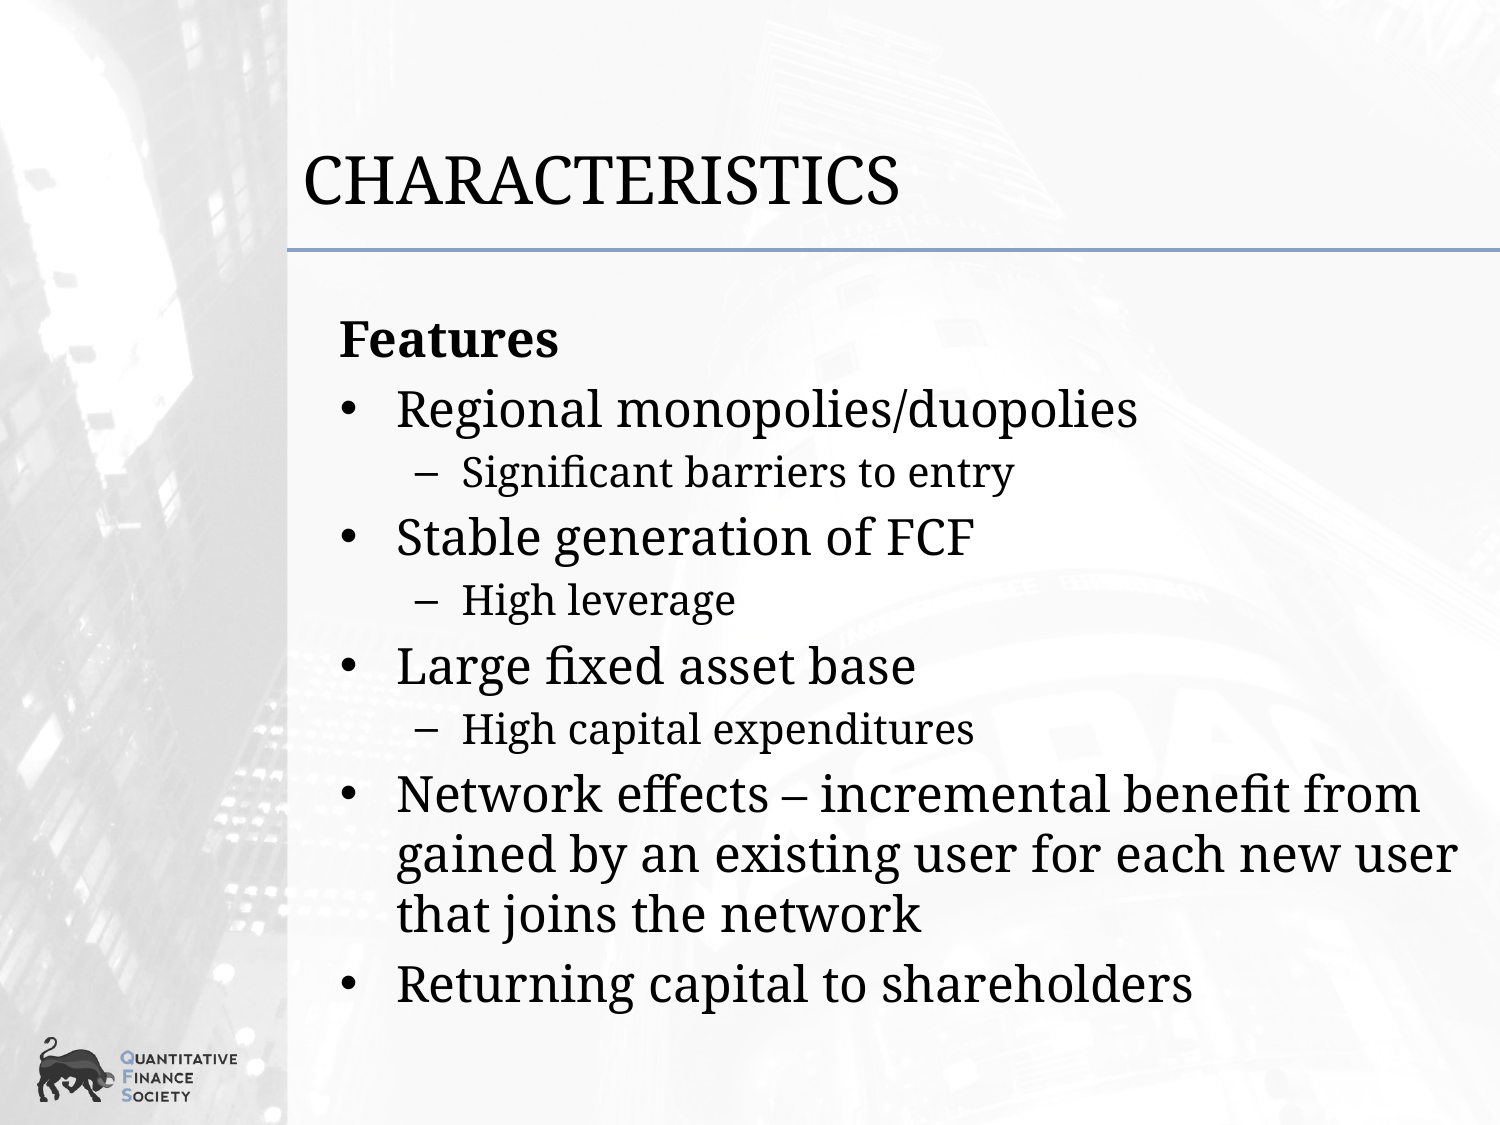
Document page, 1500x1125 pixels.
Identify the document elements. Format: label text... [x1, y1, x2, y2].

text_box Characteristics [287, 112, 1363, 243]
picture [37, 1037, 237, 1102]
text_box Features Regional monopolies/duopolies Significant barriers to entry Stable generation of FCF High leverage Large fixed asset base High capital expenditures Network effects – incremental benefit from gained by an existing user for each new user that joins the network Returning capital to shareholders [324, 299, 1475, 1075]
